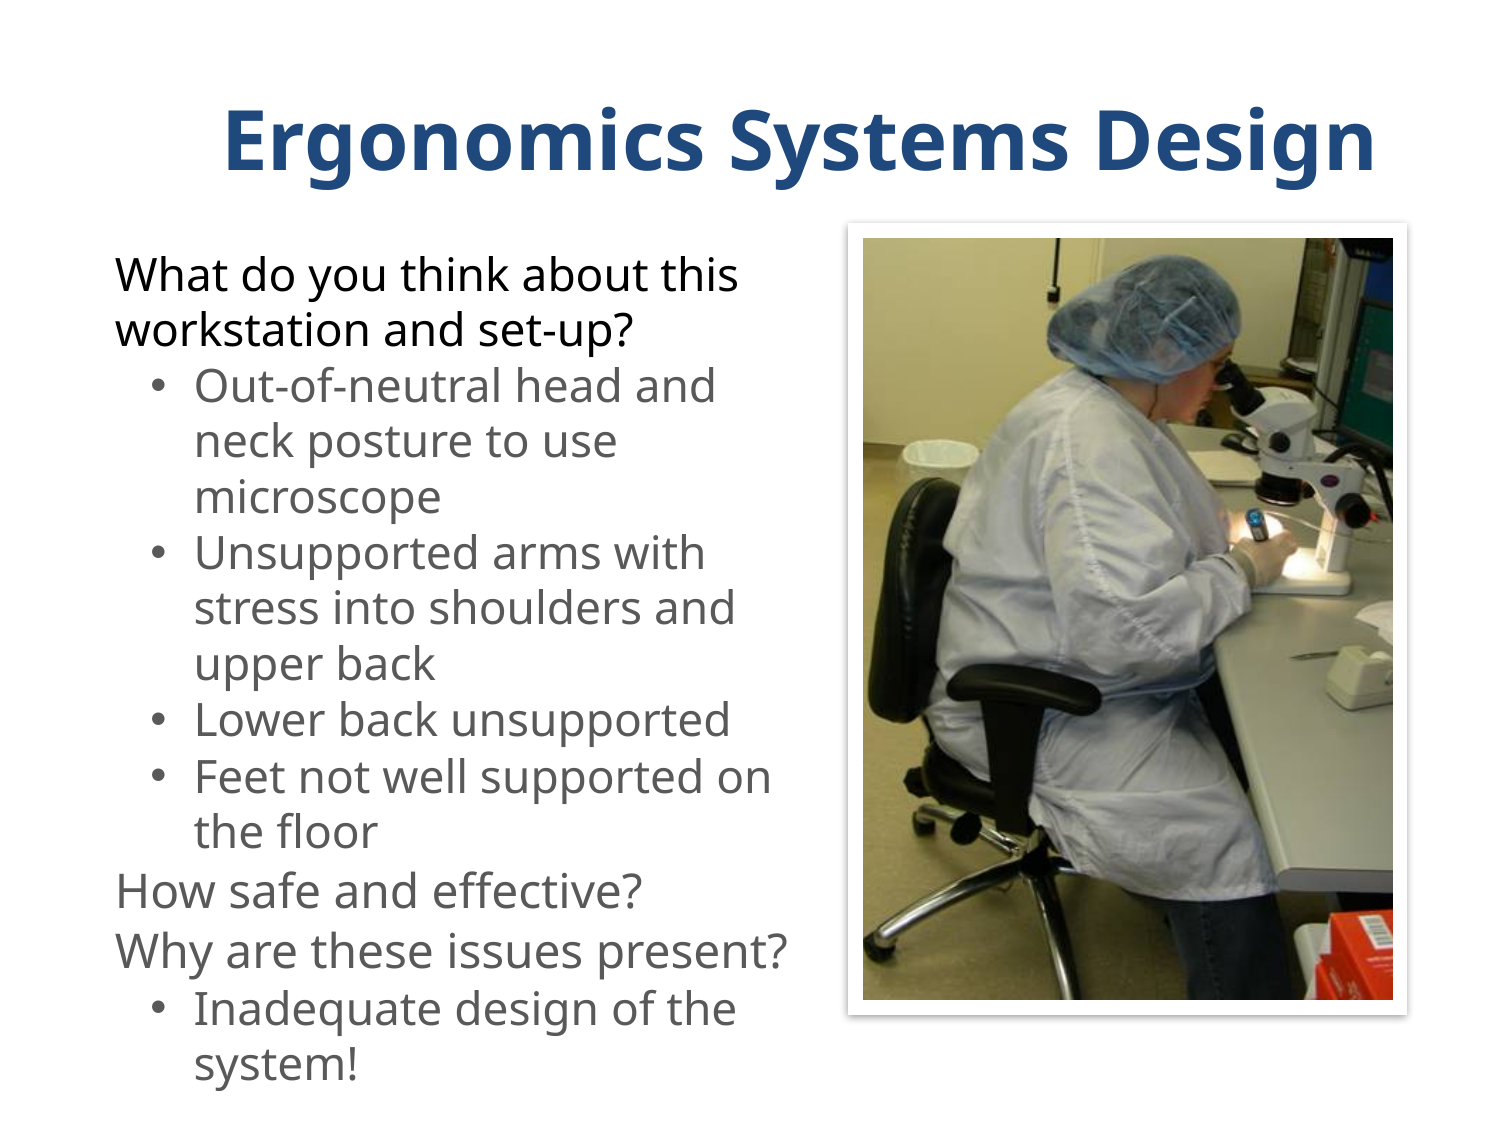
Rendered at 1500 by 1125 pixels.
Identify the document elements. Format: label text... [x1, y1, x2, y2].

title Ergonomics Systems Design [162, 75, 1438, 200]
picture [862, 237, 1394, 1001]
list What do you think about this workstation and set-up? Out-of-neutral head and neck posture to use microscope Unsupported arms with stress into shoulders and upper back Lower back unsupported Feet not well supported on the floor How safe and effective? Why are these issues present? Inadequate design of the system! [99, 237, 825, 1125]
